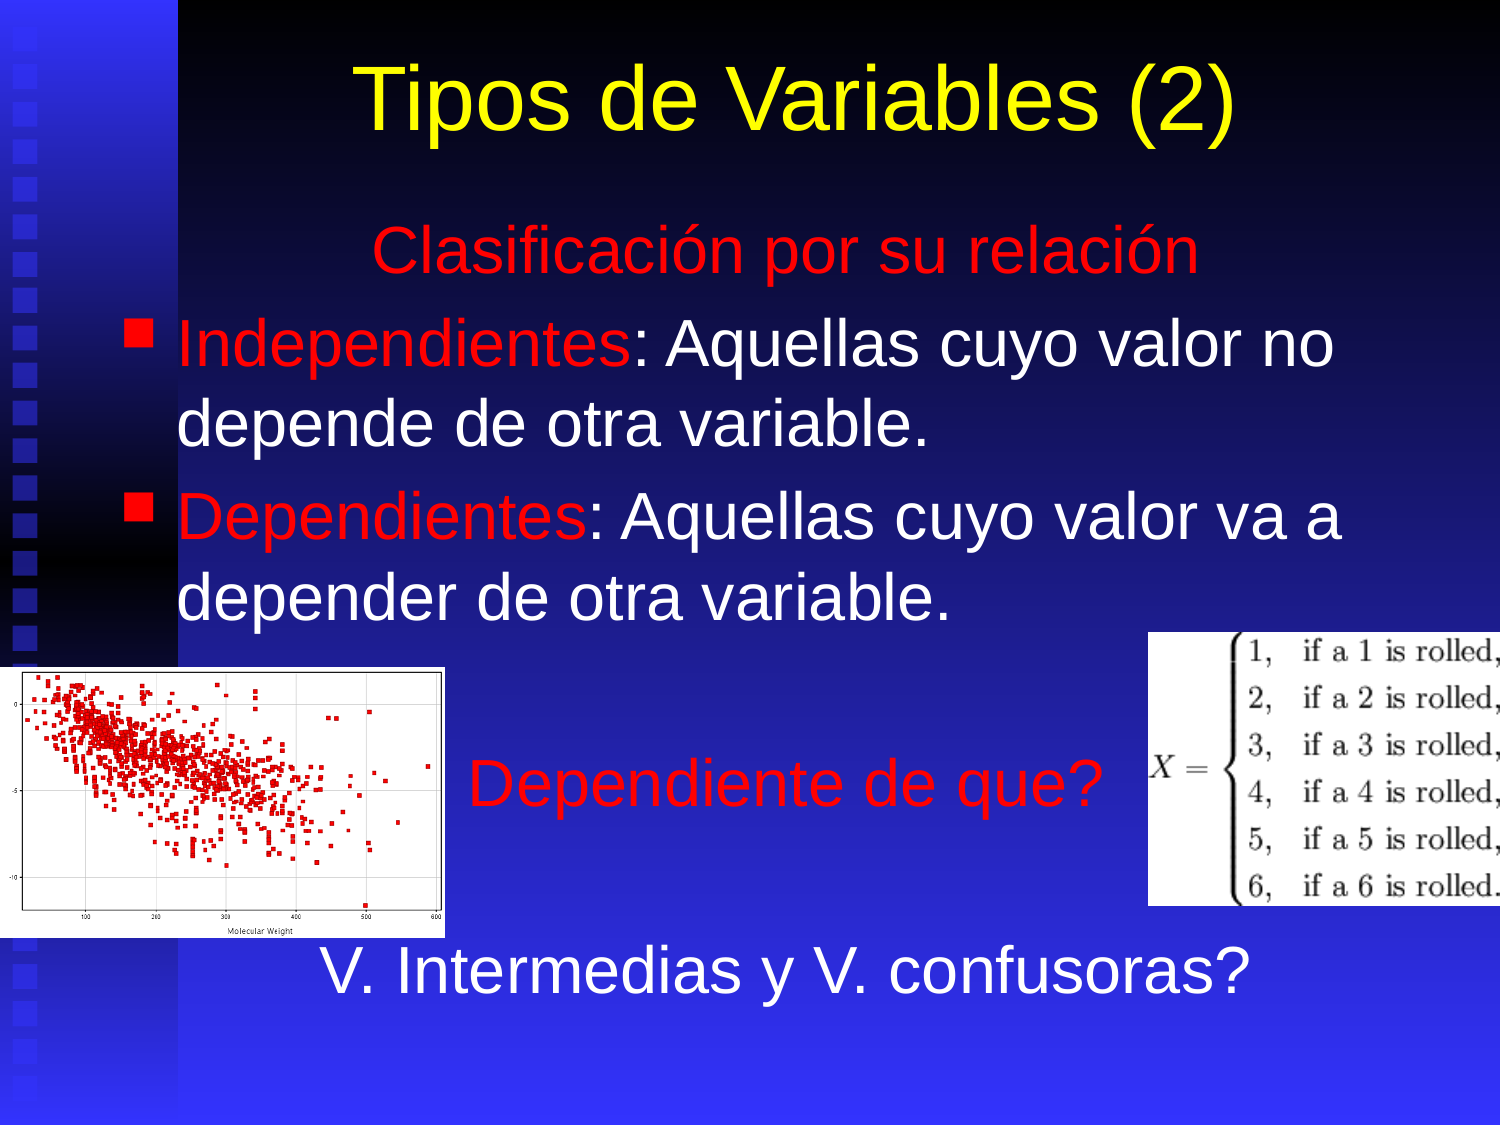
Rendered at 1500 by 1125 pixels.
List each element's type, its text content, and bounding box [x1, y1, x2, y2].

title Tipos de Variables (2) [128, 0, 1463, 188]
picture [0, 667, 446, 938]
picture [1148, 632, 1500, 906]
list Clasificación por su relación Independientes: Aquellas cuyo valor no depende de otra variable. Dependientes: Aquellas cuyo valor va a depender de otra variable. Dependiente de que? V. Intermedias y V. confusoras? [105, 198, 1468, 1079]
